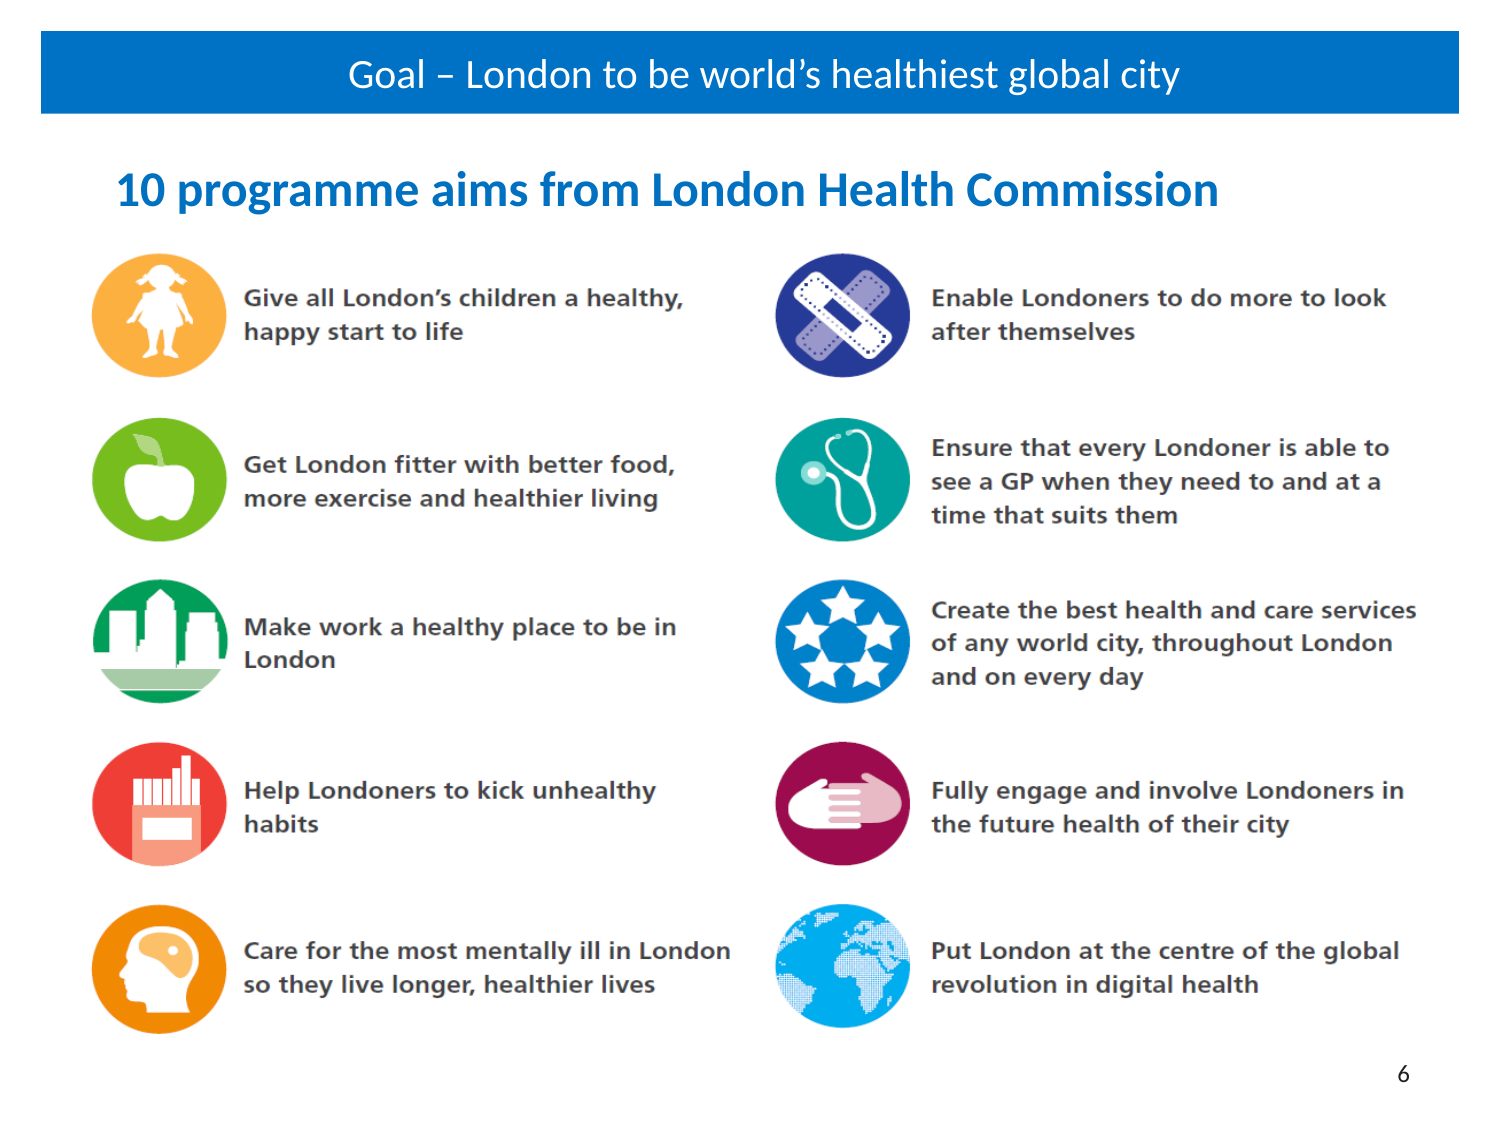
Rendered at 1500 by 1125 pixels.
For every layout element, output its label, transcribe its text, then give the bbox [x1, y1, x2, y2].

title Goal – London to be world’s healthiest global city [41, 31, 1459, 114]
text_box 10 programme aims from London Health Commission [100, 148, 1424, 224]
picture [76, 243, 1424, 1036]
slide_number 6 [1074, 1042, 1425, 1103]
